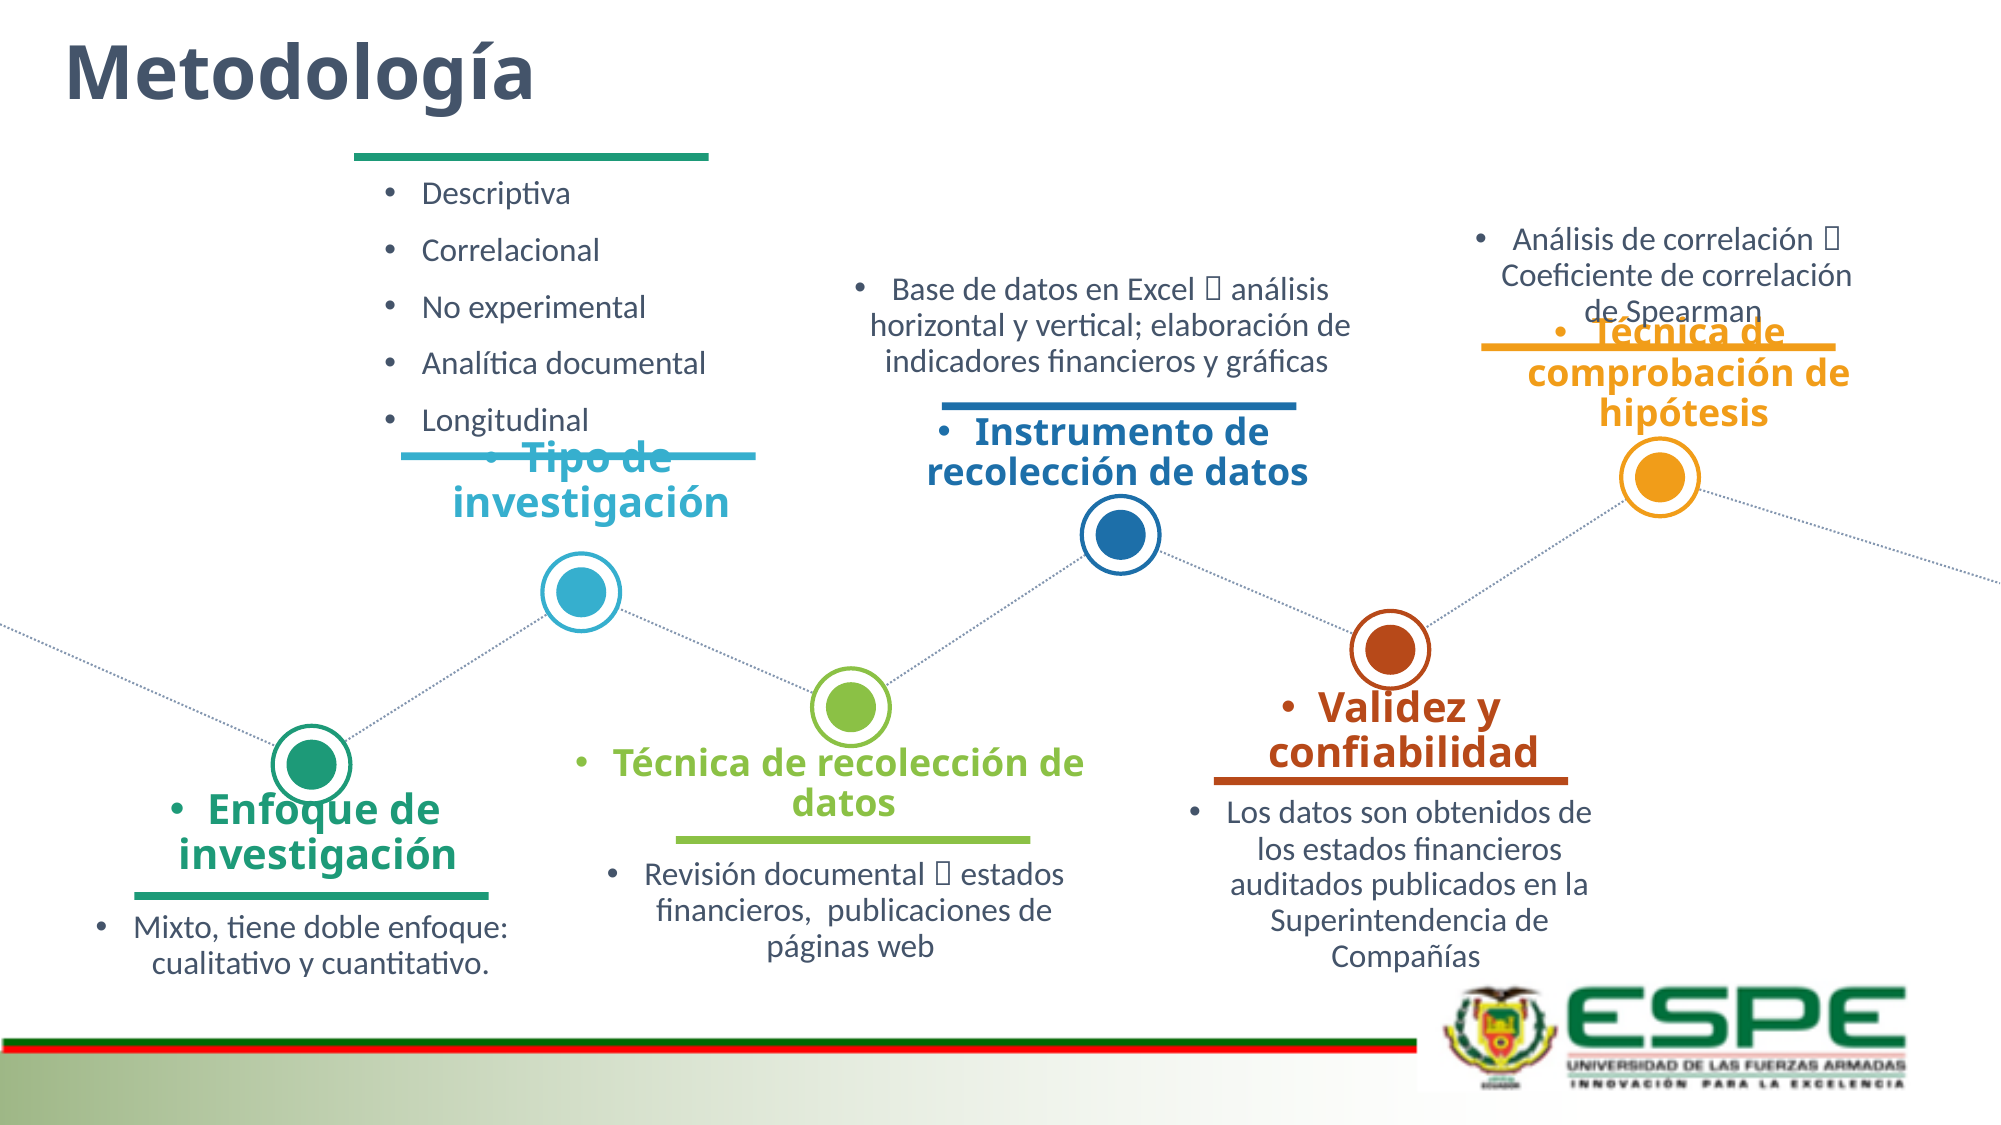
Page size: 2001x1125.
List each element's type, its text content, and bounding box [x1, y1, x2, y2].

list Tipo de investigación [357, 455, 800, 535]
list Revisión documental  estados financieros, publicaciones de páginas web [558, 849, 1114, 977]
list Instrumento de recolección de datos [822, 422, 1386, 502]
list Técnica de comprobación de hipótesis [1408, 363, 1932, 443]
list Base de datos en Excel  análisis horizontal y vertical; elaboración de indicadores financieros y gráficas [810, 253, 1374, 387]
picture [0, 977, 1932, 1125]
list Descriptiva Correlacional No experimental Analítica documental Longitudinal [369, 182, 813, 447]
text_box Metodología [48, 23, 1420, 122]
list Los datos son obtenidos de los estados financieros auditados publicados en la Superintendencia de Compañías [1169, 787, 1613, 977]
list Técnica de recolección de datos [547, 753, 1114, 833]
list Validez y confiabilidad [1170, 705, 1612, 784]
list Enfoque de investigación [63, 807, 548, 887]
list Mixto, tiene doble enfoque: cualitativo y cuantitativo. [52, 902, 553, 977]
list Análisis de correlación  Coeficiente de correlación de Spearman [1436, 203, 1881, 338]
